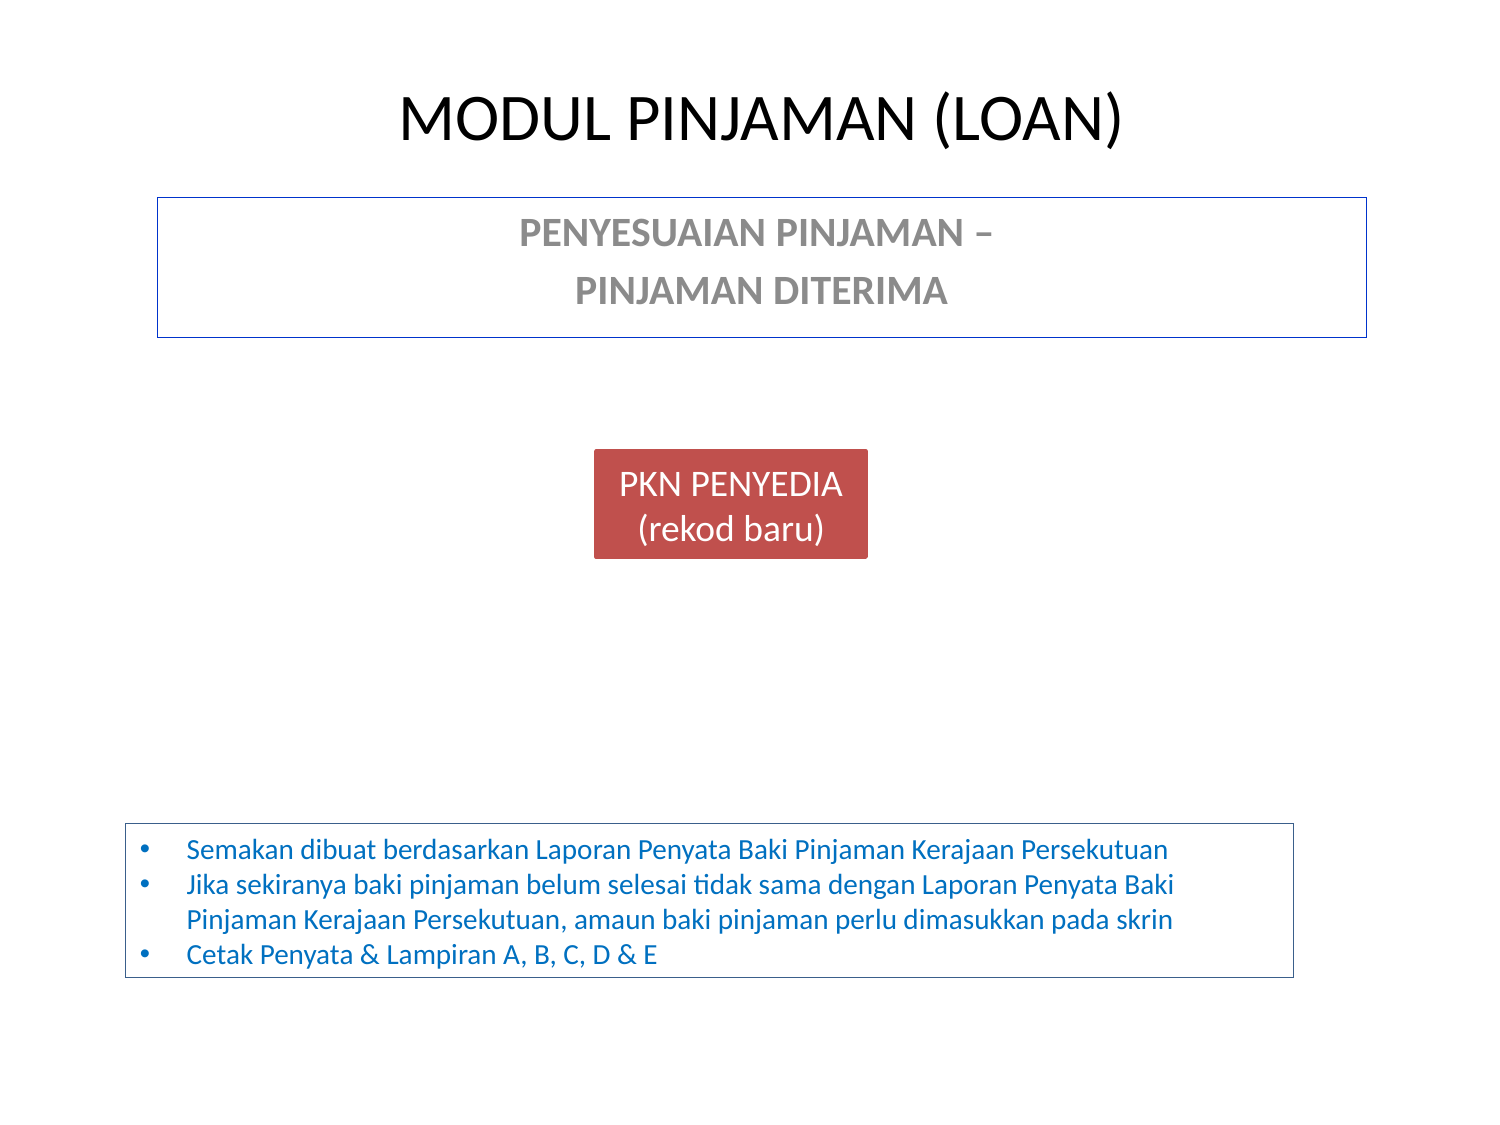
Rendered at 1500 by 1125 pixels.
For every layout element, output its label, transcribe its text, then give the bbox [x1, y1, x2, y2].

text_box PKN PENYEDIA (rekod baru) [594, 449, 868, 559]
text_box Semakan dibuat berdasarkan Laporan Penyata Baki Pinjaman Kerajaan Persekutuan Jika sekiranya baki pinjaman belum selesai tidak sama dengan Laporan Penyata Baki Pinjaman Kerajaan Persekutuan, amaun baki pinjaman perlu dimasukkan pada skrin Cetak Penyata & Lampiran A, B, C, D & E [125, 823, 1294, 978]
text_box MODUL PINJAMAN (LOAN) [289, 66, 1235, 161]
text_box PENYESUAIAN PINJAMAN – PINJAMAN DITERIMA [157, 197, 1367, 338]
